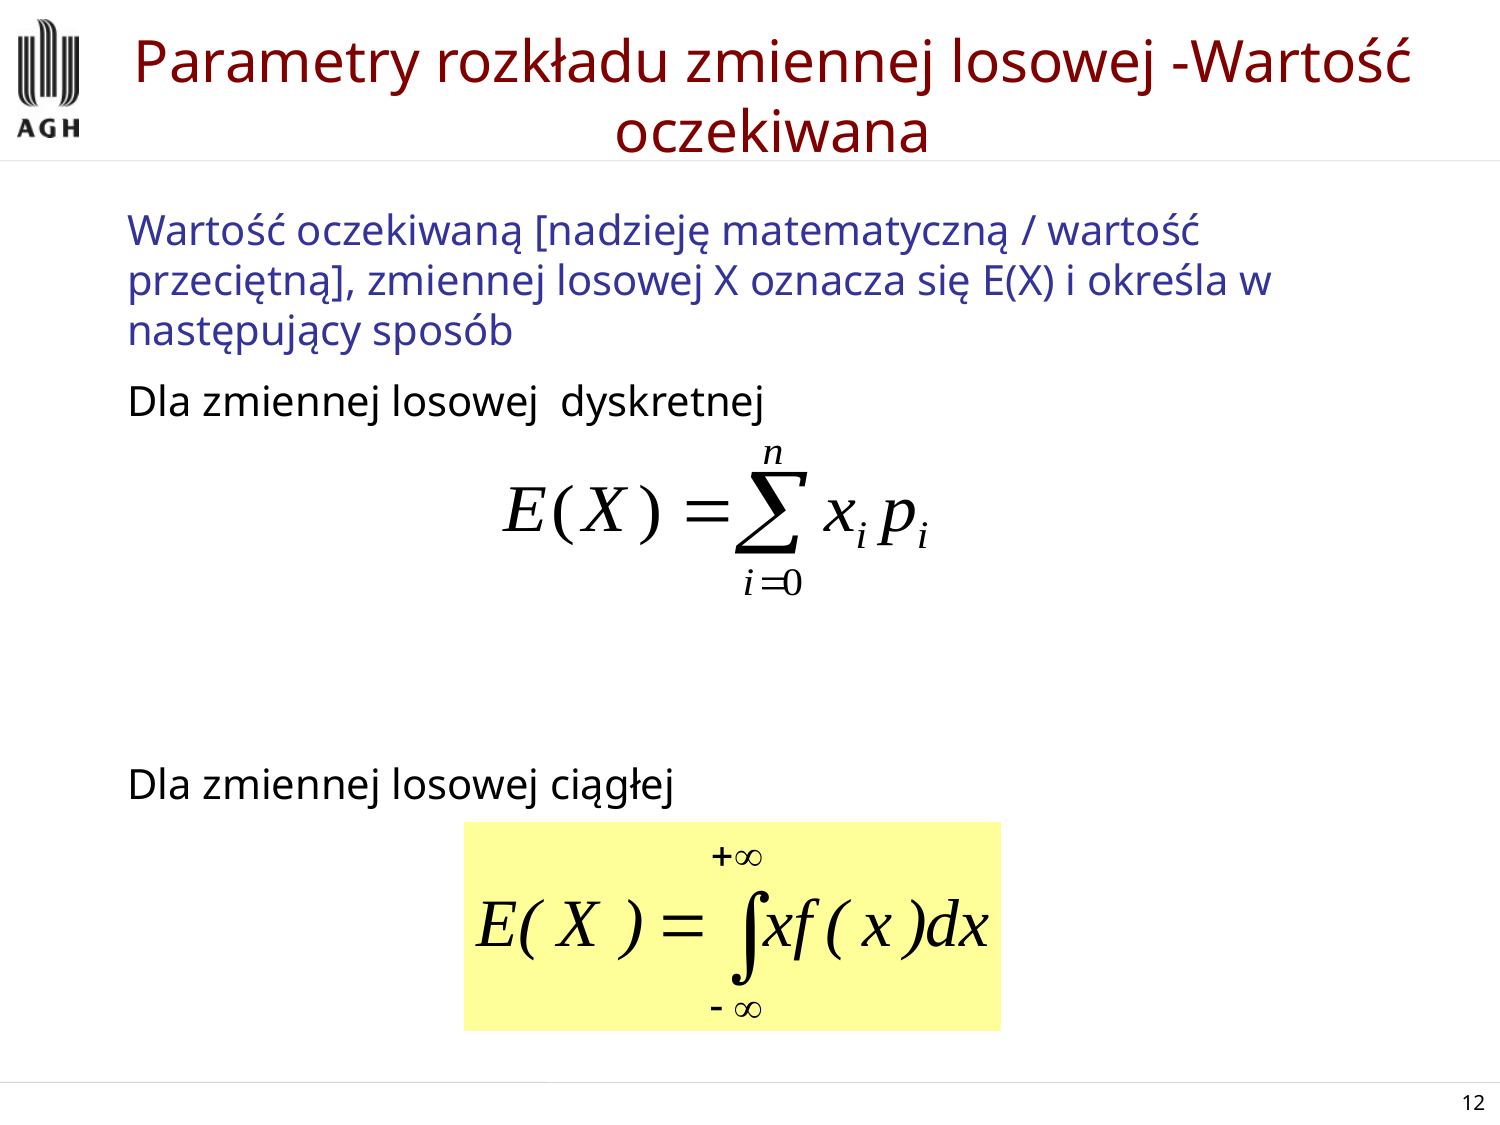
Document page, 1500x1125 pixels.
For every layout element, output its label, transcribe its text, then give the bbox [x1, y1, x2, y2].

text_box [489, 420, 952, 611]
picture [17, 19, 79, 138]
list Wartość oczekiwaną [nadzieję matematyczną / wartość przeciętną], zmiennej losowej X oznacza się E(X) i określa w następujący sposób Dla zmiennej losowej dyskretnej Dla zmiennej losowej ciągłej [111, 196, 1436, 823]
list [463, 822, 1002, 1032]
title Parametry rozkładu zmiennej losowej -Wartość oczekiwana [111, 0, 1435, 188]
